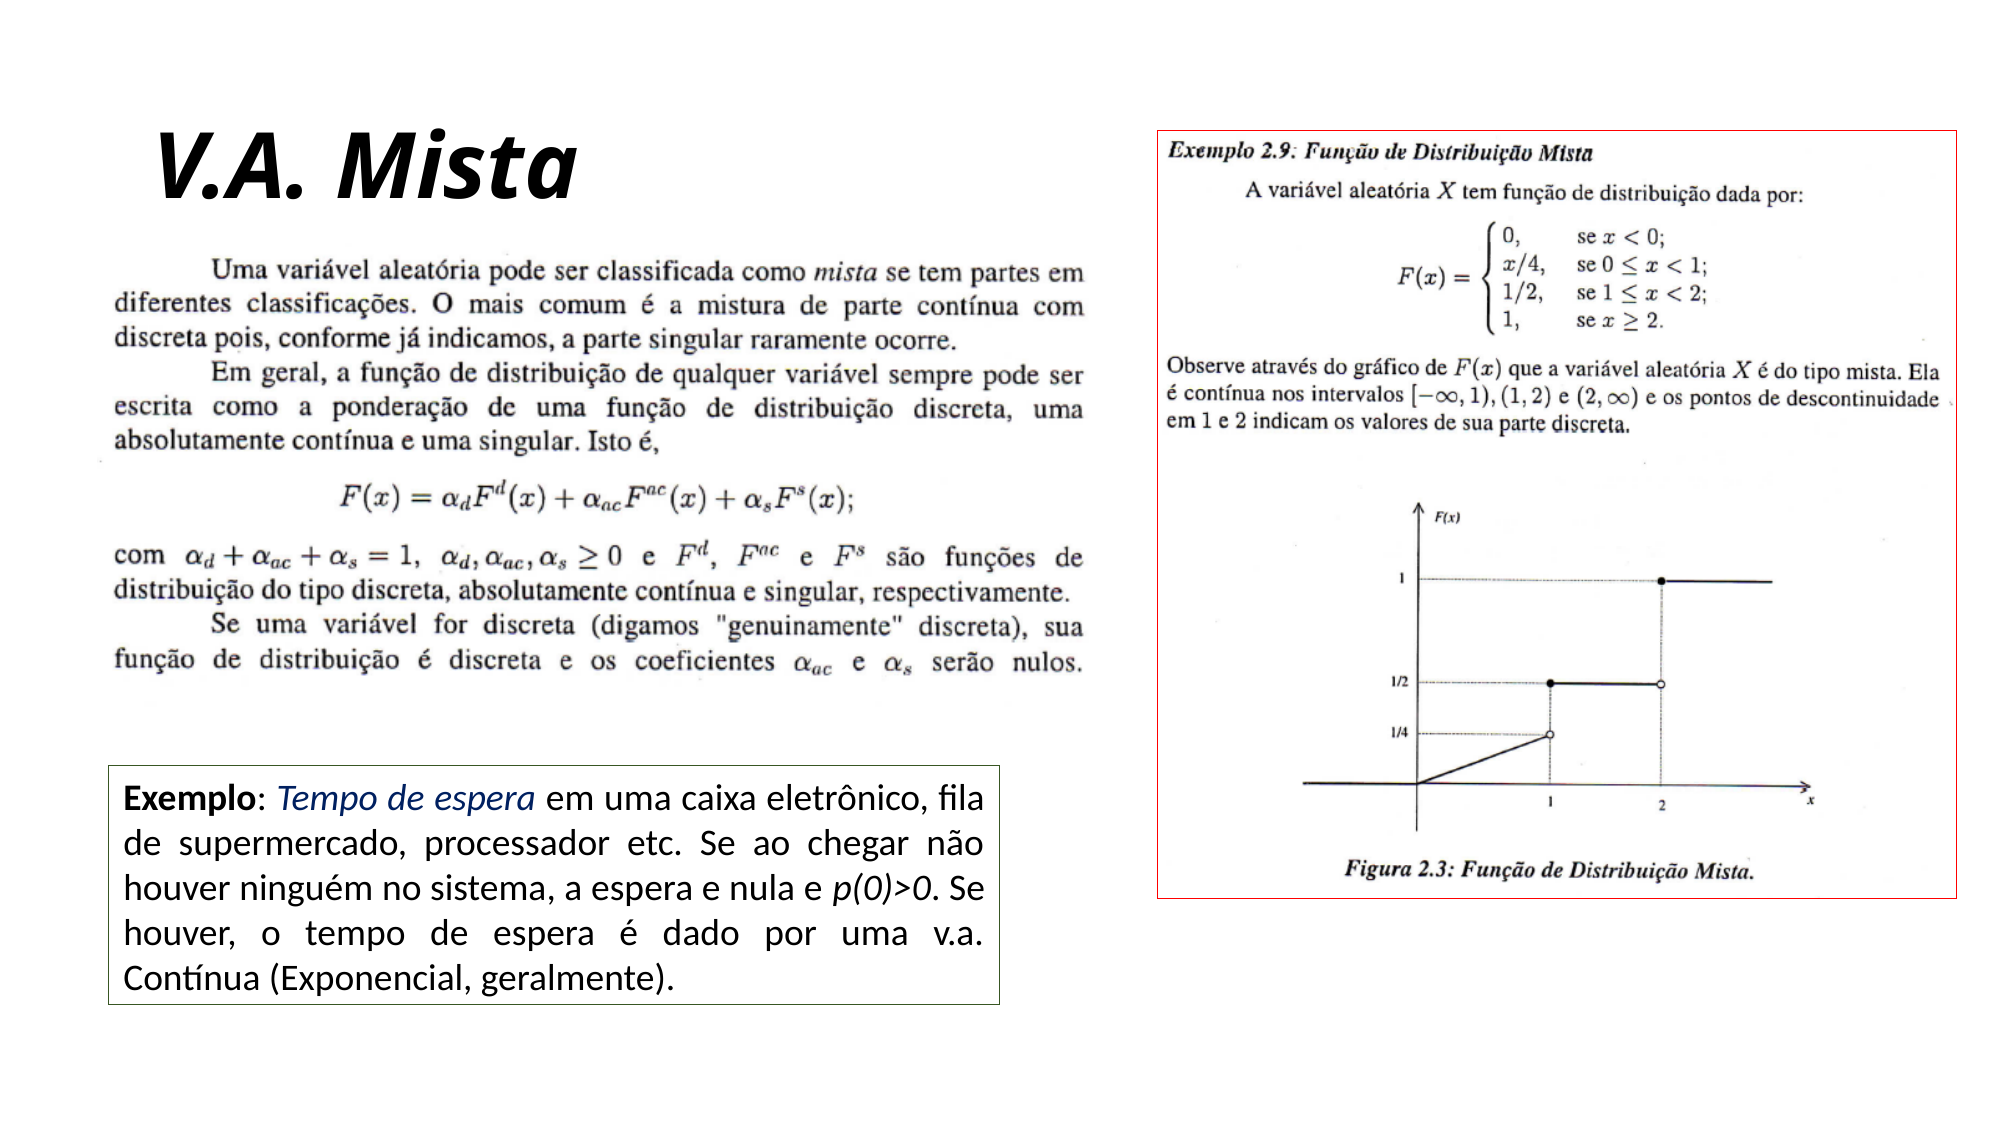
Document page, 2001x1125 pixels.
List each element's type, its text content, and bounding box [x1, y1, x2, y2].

title V.A. Mista [137, 59, 1863, 278]
picture [1157, 130, 1957, 899]
picture [97, 243, 1104, 707]
text_box Exemplo: Tempo de espera em uma caixa eletrônico, fila de supermercado, processador etc. Se ao chegar não houver ninguém no sistema, a espera e nula e p(0)>0. Se houver, o tempo de espera é dado por uma v.a. Contínua (Exponencial, geralmente). [108, 765, 1000, 1005]
